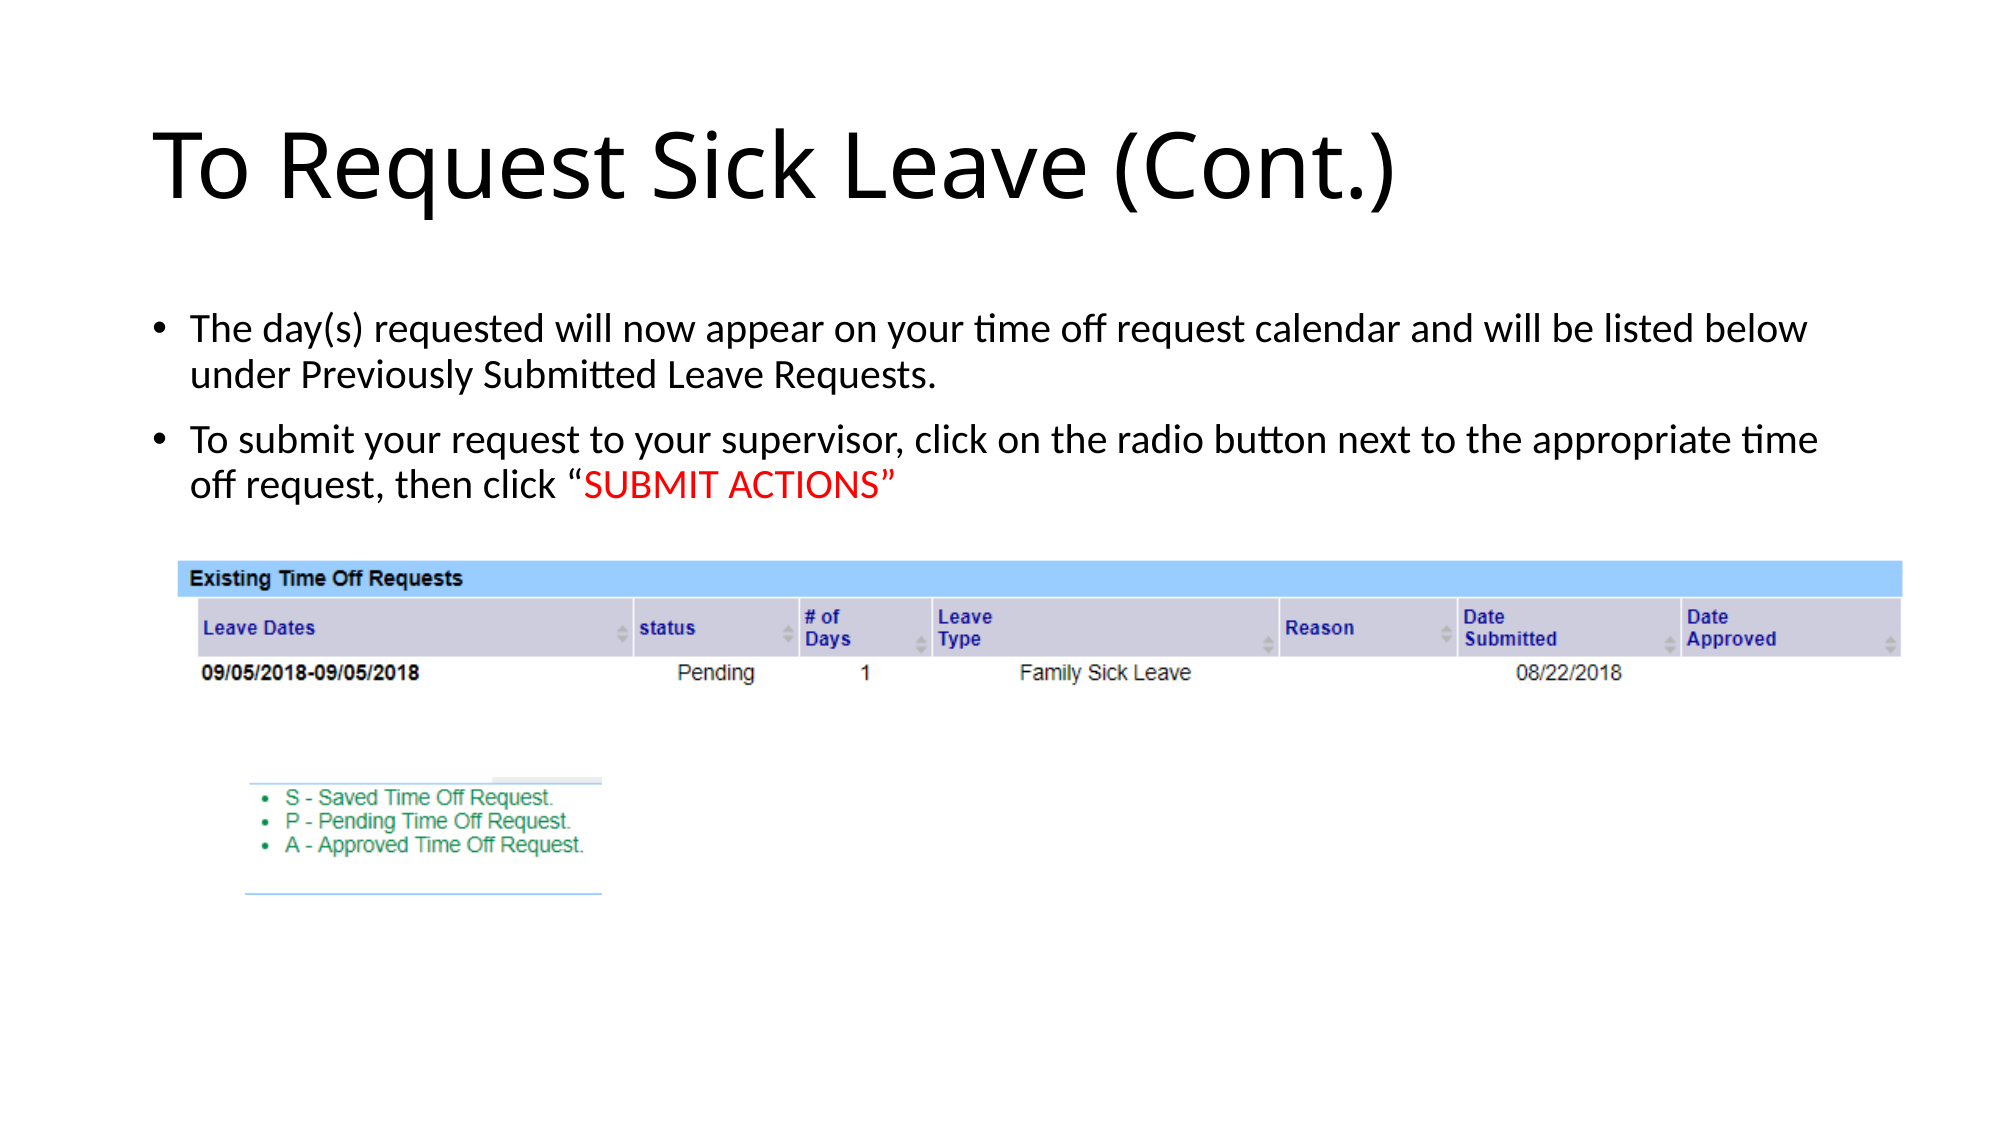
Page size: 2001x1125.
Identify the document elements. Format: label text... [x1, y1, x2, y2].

list The day(s) requested will now appear on your time off request calendar and will be listed below under Previously Submitted Leave Requests. To submit your request to your supervisor, click on the radio button next to the appropriate time off request, then click “SUBMIT ACTIONS” [137, 299, 1863, 1014]
title To Request Sick Leave (Cont.) [137, 59, 1863, 278]
picture [164, 528, 1909, 726]
picture [245, 777, 602, 895]
